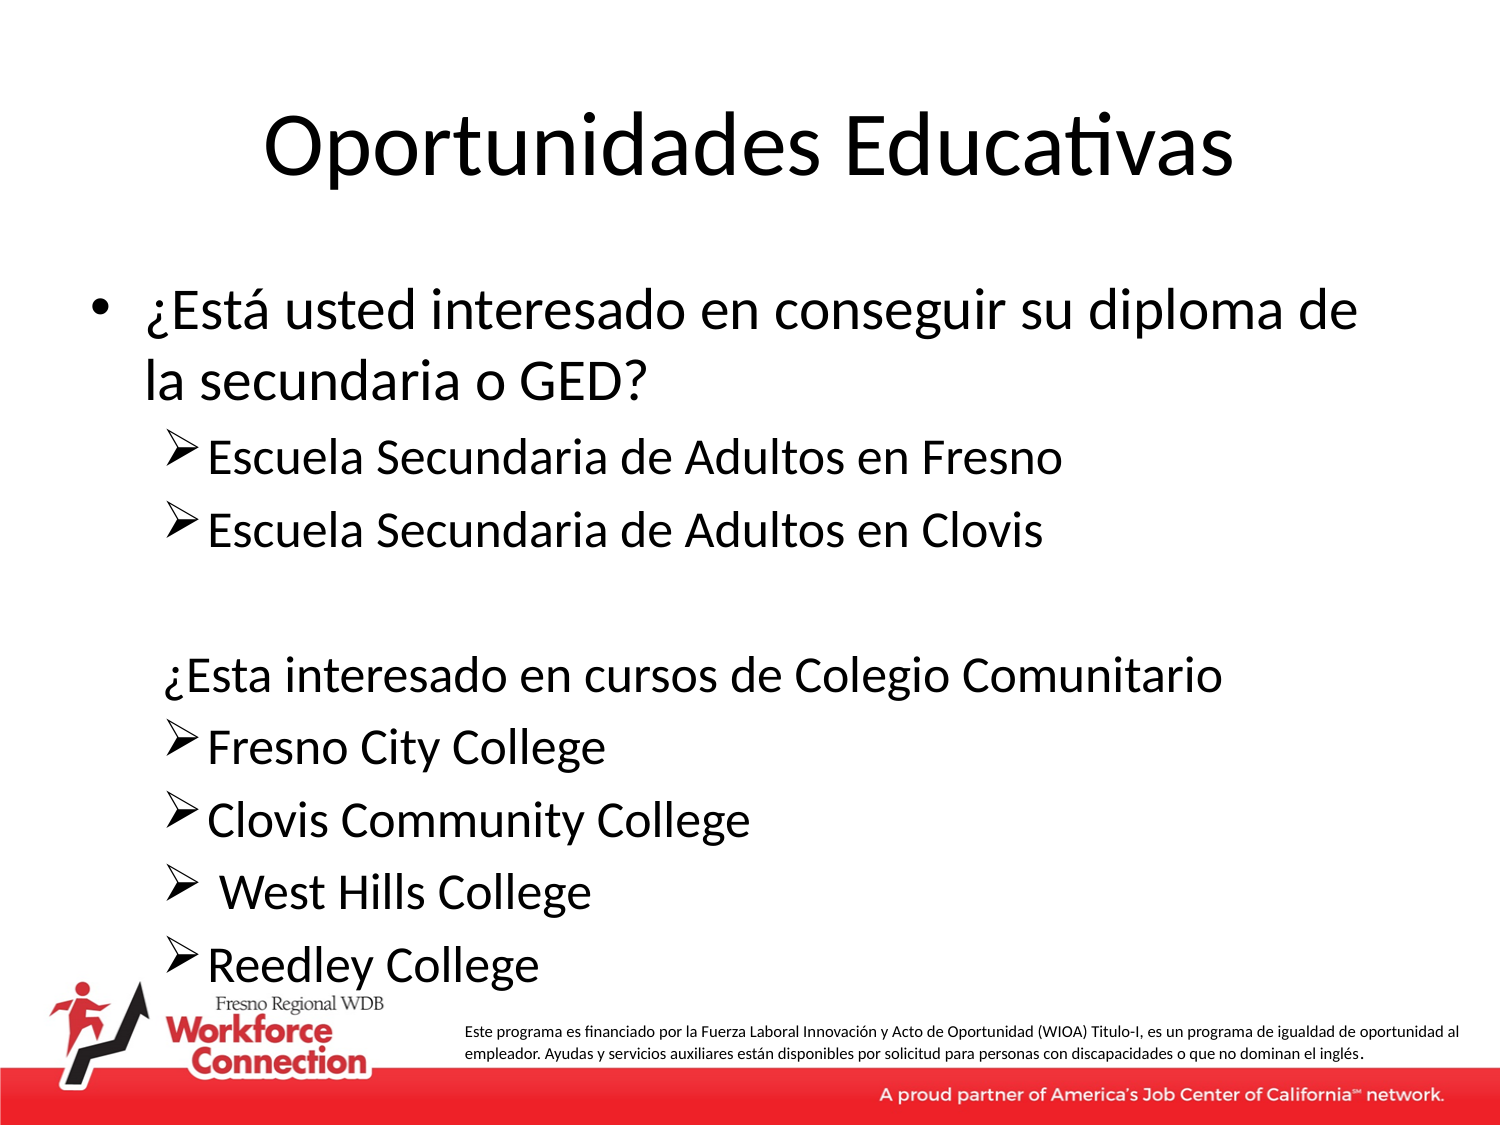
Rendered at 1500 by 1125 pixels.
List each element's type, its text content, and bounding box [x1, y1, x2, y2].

title Oportunidades Educativas [75, 45, 1425, 233]
list ¿Está usted interesado en conseguir su diploma de la secundaria o GED? Escuela Secundaria de Adultos en Fresno Escuela Secundaria de Adultos en Clovis ¿Esta interesado en cursos de Colegio Comunitario Fresno City College Clovis Community College West Hills College Reedley College [75, 262, 1425, 1005]
picture [0, 103, 1500, 1125]
